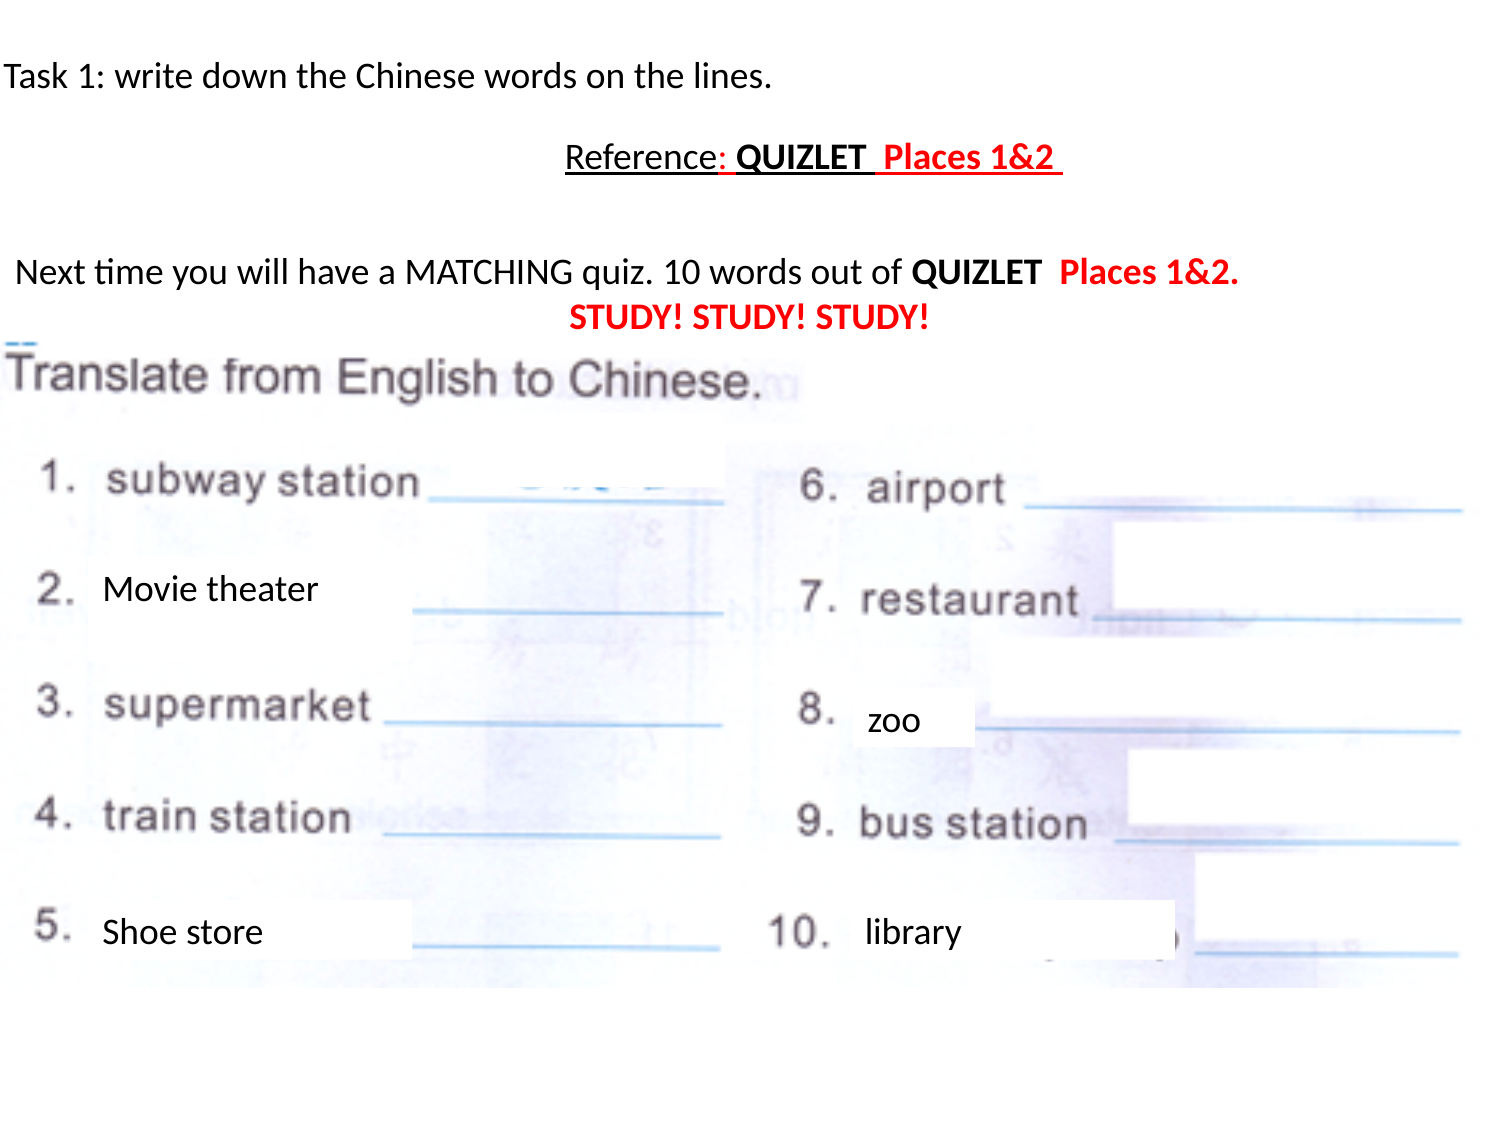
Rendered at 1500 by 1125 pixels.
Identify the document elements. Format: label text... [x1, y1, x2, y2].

picture [0, 337, 1500, 988]
text_box Task 1: write down the Chinese words on the lines. [0, 43, 901, 104]
text_box Reference: QUIZLET Places 1&2 [549, 124, 1100, 185]
text_box Next time you will have a MATCHING quiz. 10 words out of QUIZLET Places 1&2. STUDY! STUDY! STUDY! [0, 239, 1500, 335]
